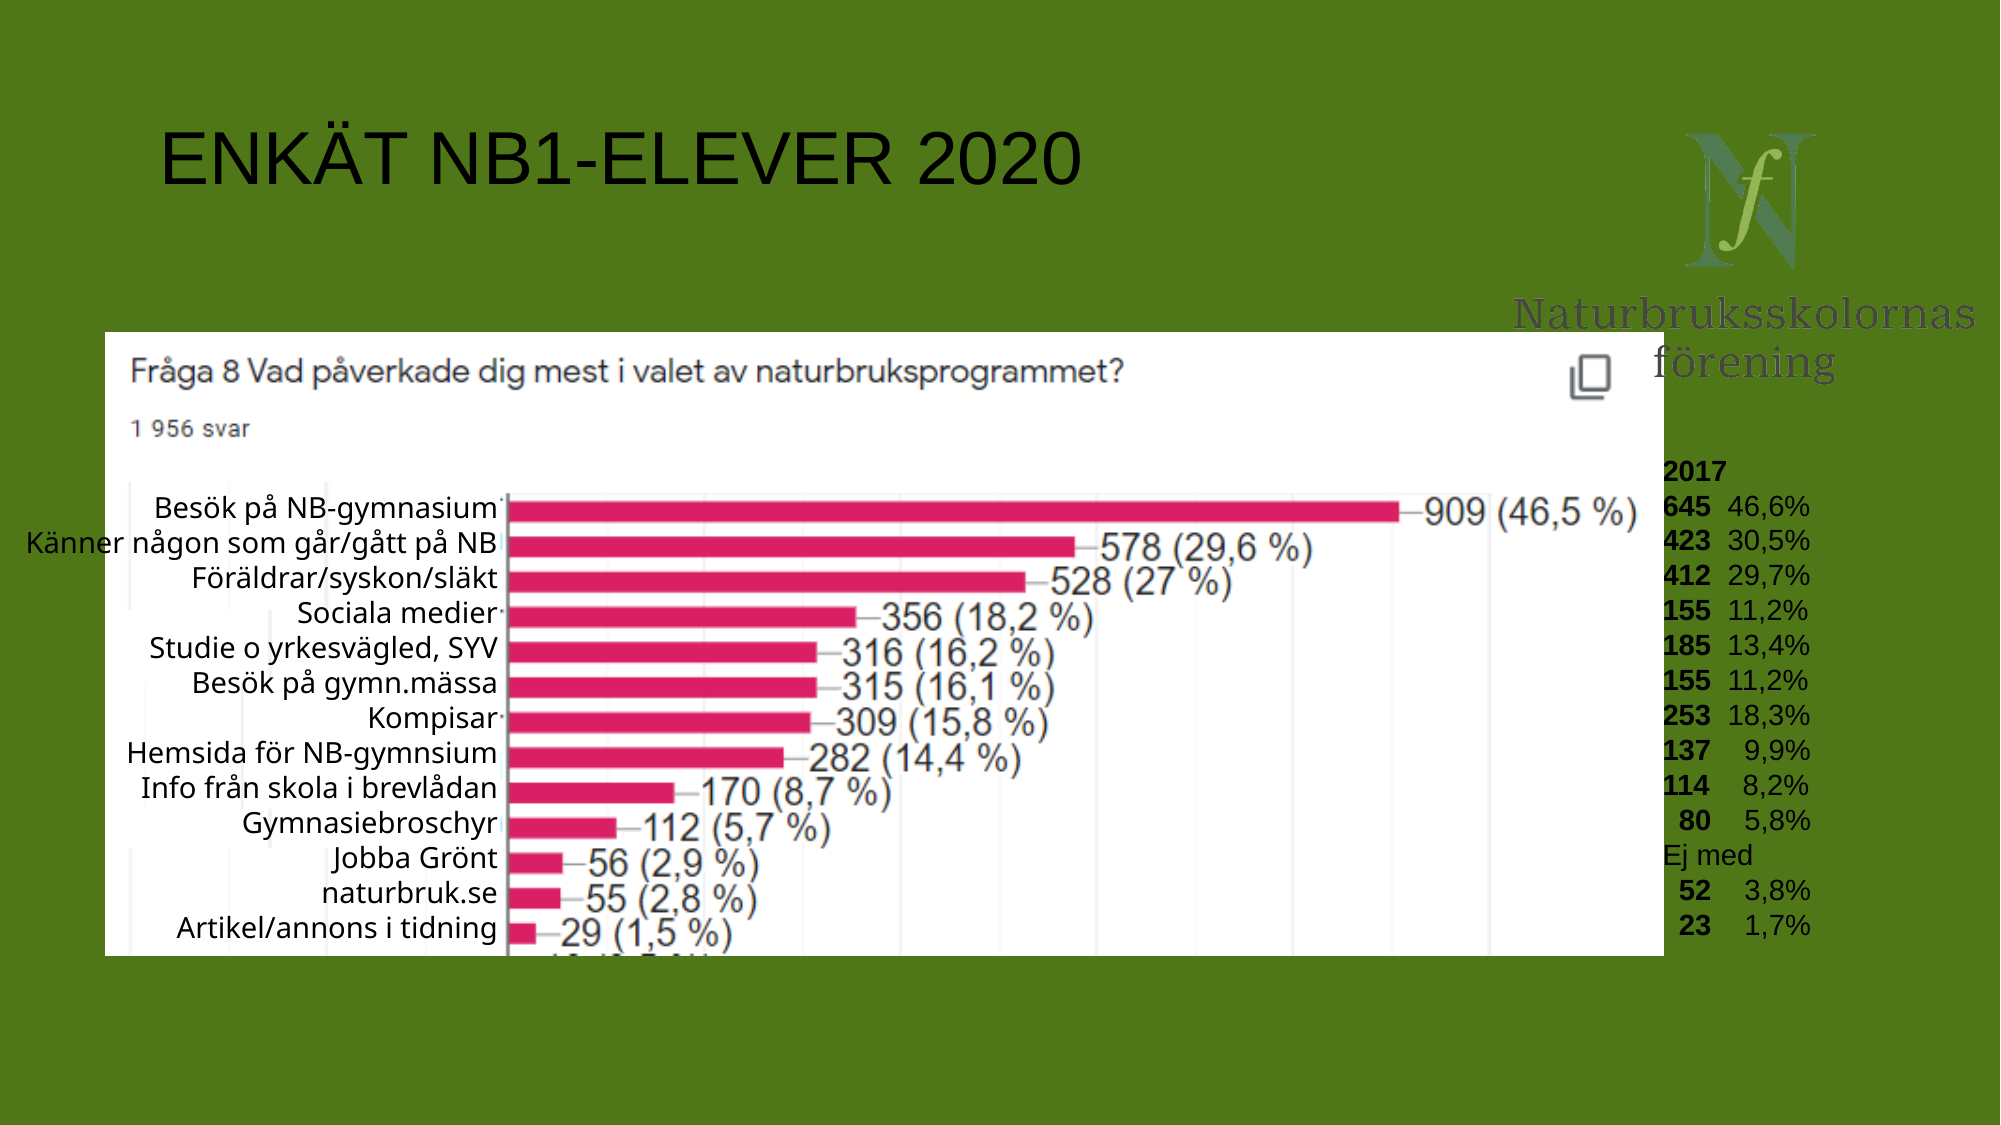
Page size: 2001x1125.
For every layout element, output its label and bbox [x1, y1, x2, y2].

text_box [144, 11, 1990, 505]
text_box [0, 332, 1968, 996]
